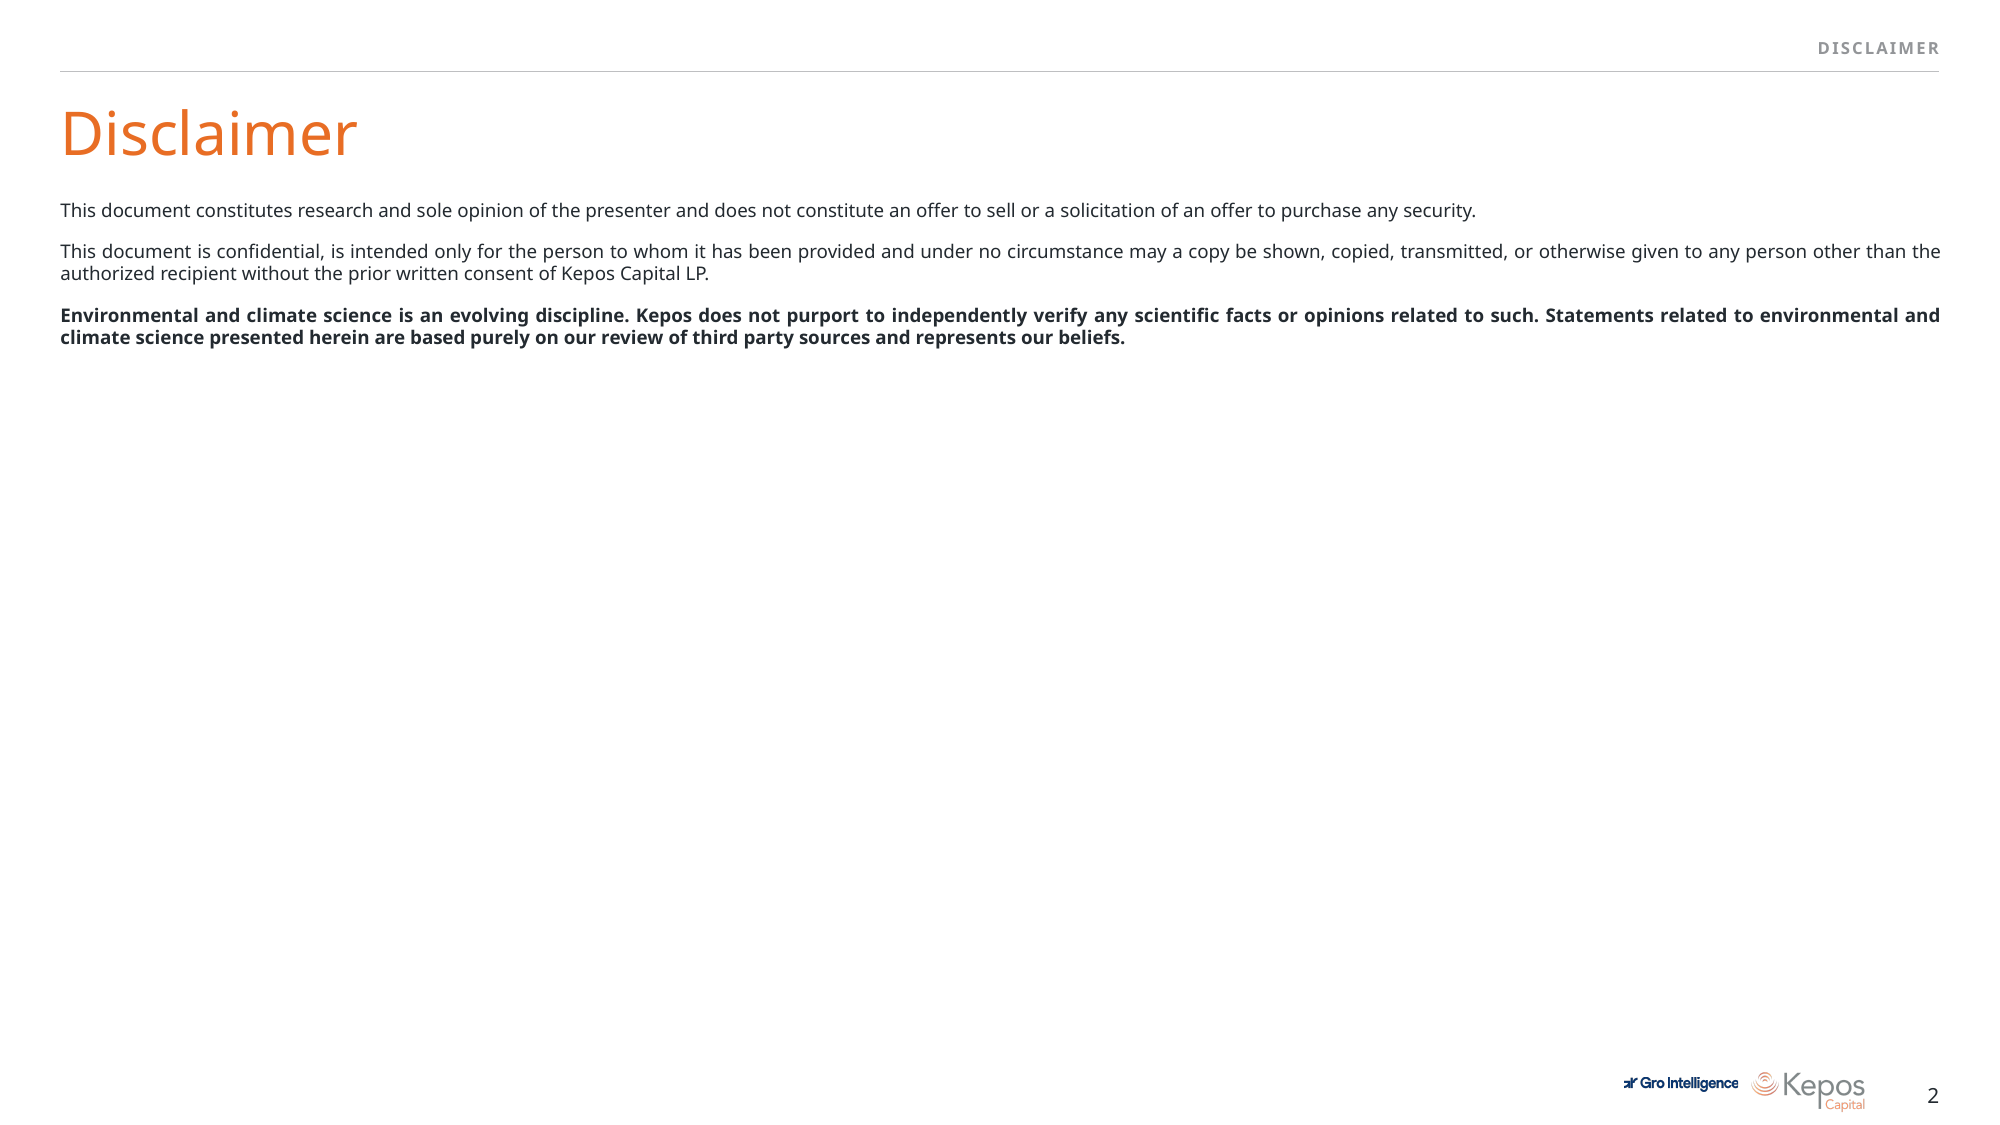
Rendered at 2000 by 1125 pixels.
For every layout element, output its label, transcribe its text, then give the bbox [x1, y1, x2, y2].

table_cell $USD/MTCO2 [1748, 1069, 1868, 1115]
list This document constitutes research and sole opinion of the presenter and does not constitute an offer to sell or a solicitation of an offer to purchase any security. This document is confidential, is intended only for the person to whom it has been provided and under no circumstance may a copy be shown, copied, transmitted, or otherwise given to any person other than the authorized recipient without the prior written consent of Kepos Capital LP. Environmental and climate science is an evolving discipline. Kepos does not purport to independently verify any scientific facts or opinions related to such. Statements related to environmental and climate science presented herein are based purely on our review of third party sources and represents our beliefs. [60, 190, 1940, 953]
slide_number 2 [1812, 1077, 1940, 1117]
list Disclaimer [60, 26, 1940, 64]
picture [1624, 1077, 1739, 1092]
title Disclaimer [60, 87, 1940, 176]
